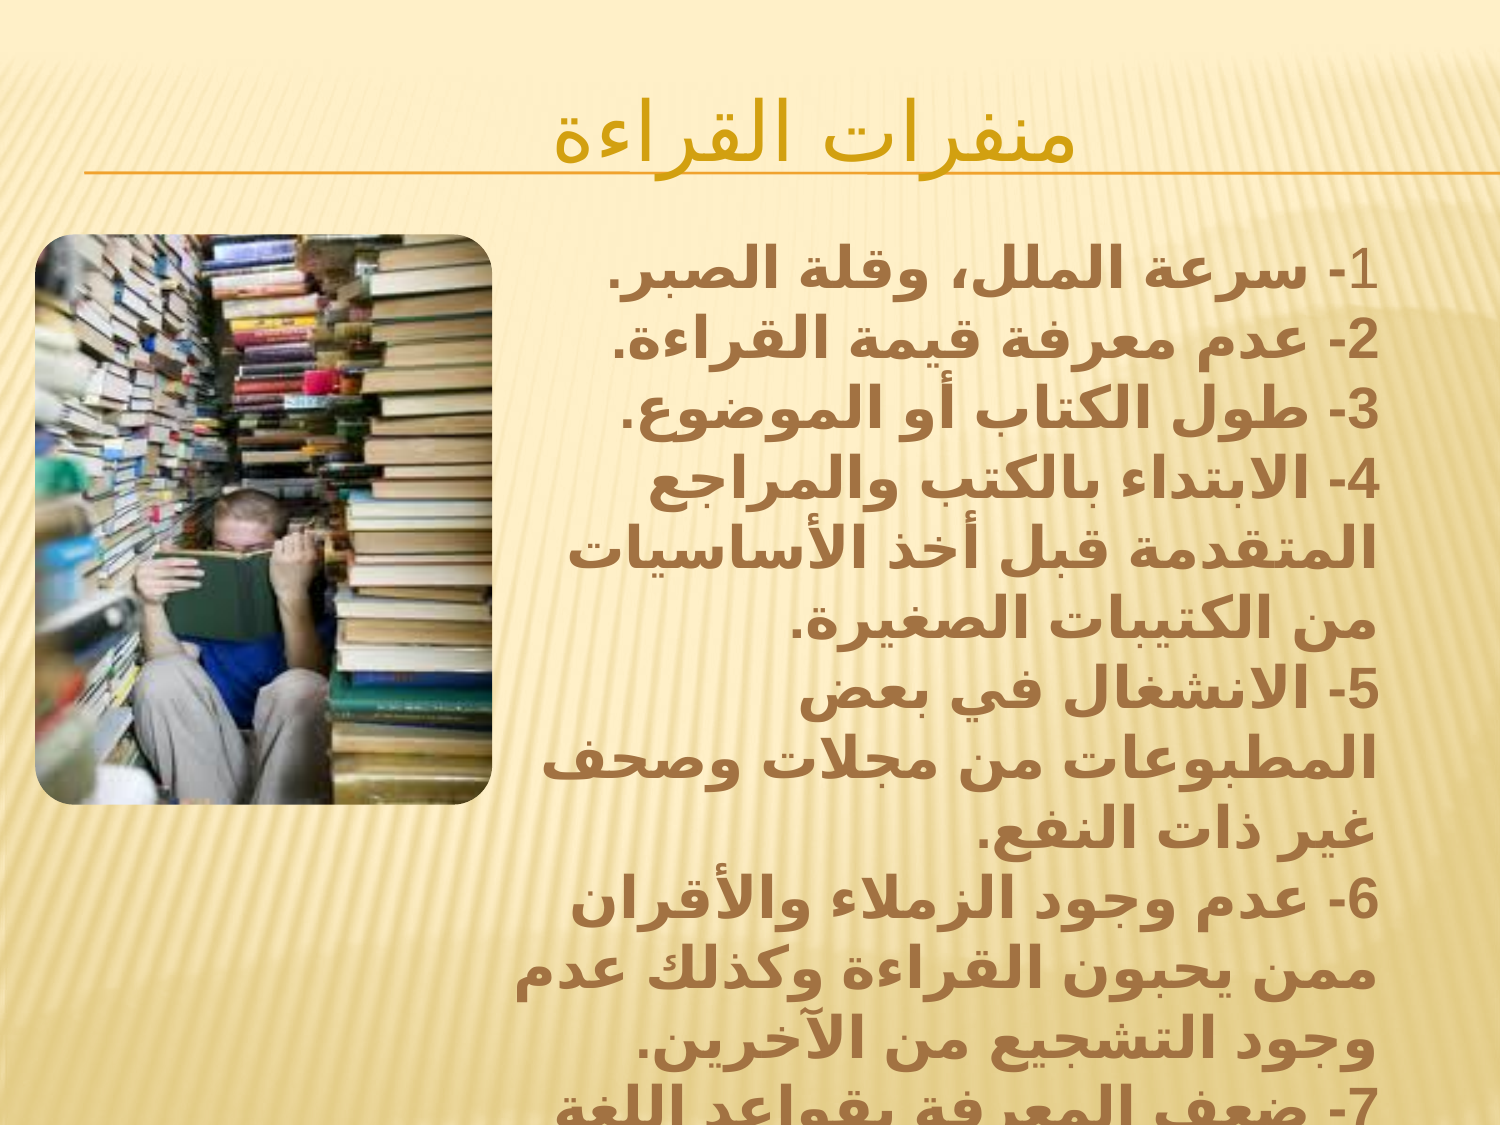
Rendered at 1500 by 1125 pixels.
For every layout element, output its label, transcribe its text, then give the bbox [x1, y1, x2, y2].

text_box منفرات القراءة [537, 70, 1096, 186]
text_box 1- سرعة الملل، وقلة الصبر. 2- عدم معرفة قيمة القراءة. 3- طول الكتاب أو الموضوع. 4- الابتداء بالكتب والمراجع المتقدمة قبل أخذ الأساسيات من الكتيبات الصغيرة. 5- الانشغال في بعض المطبوعات من مجلات وصحف غير ذات النفع. 6- عدم وجود الزملاء والأقران ممن يحبون القراءة وكذلك عدم وجود التشجيع من الآخرين. 7- ضعف المعرفة بقواعد اللغة العربية. [480, 222, 1395, 1125]
picture [34, 234, 493, 805]
